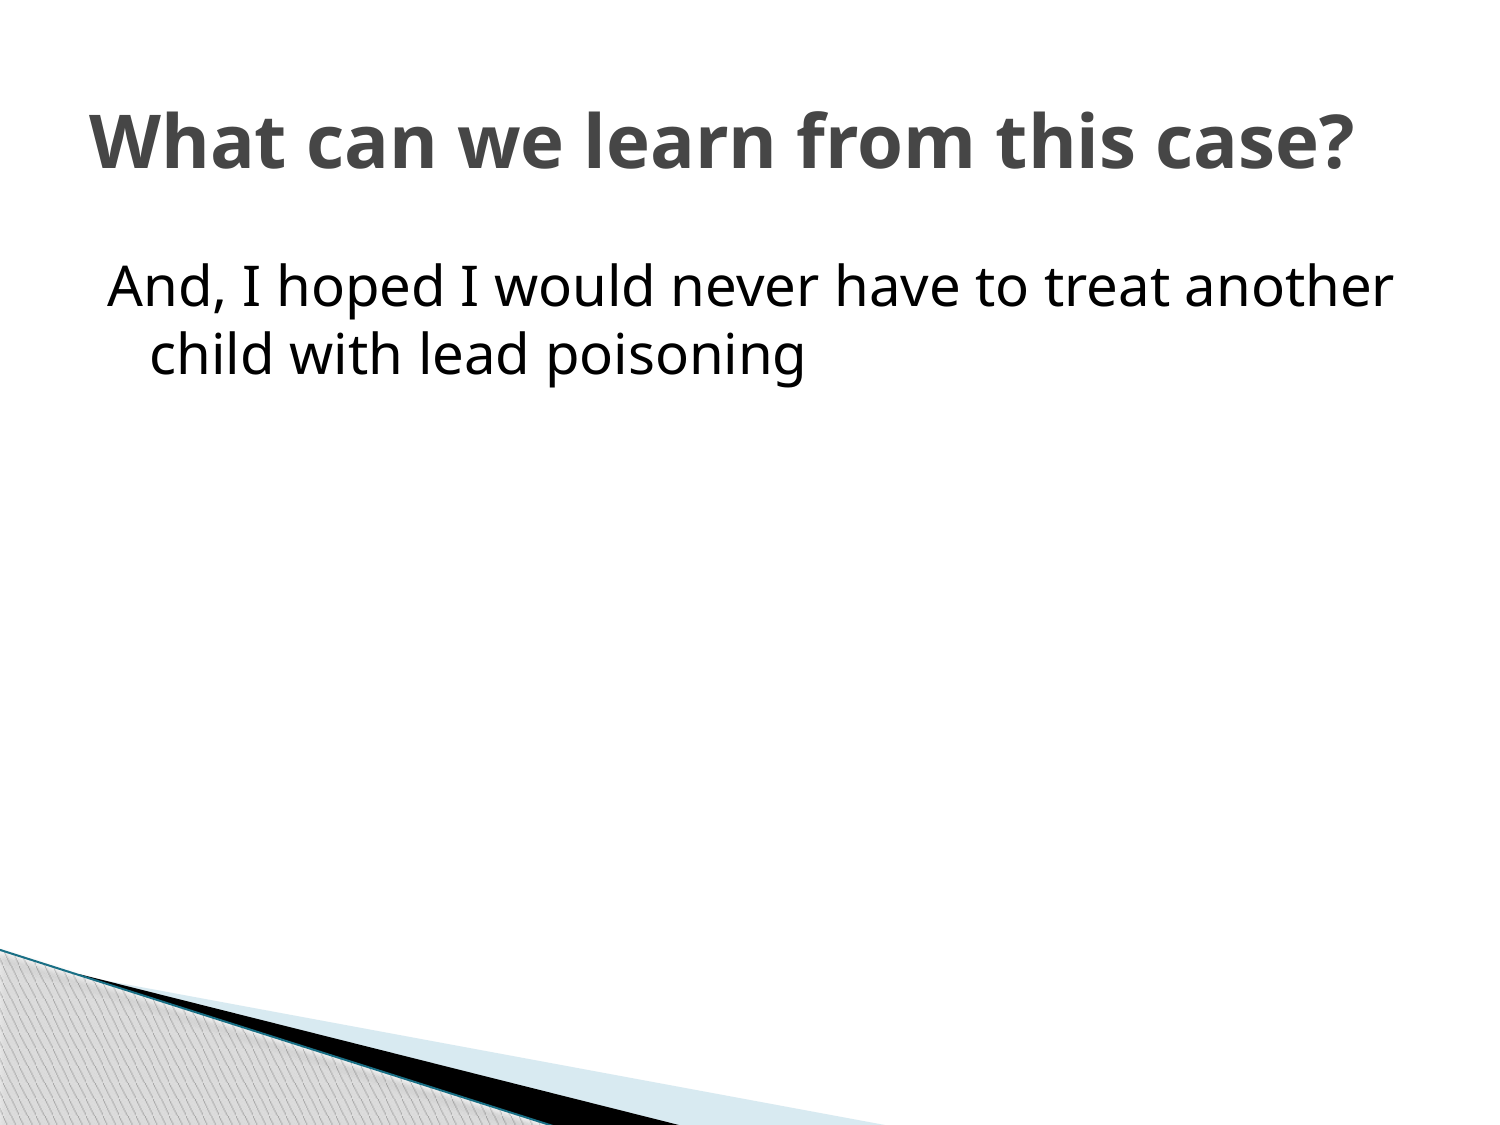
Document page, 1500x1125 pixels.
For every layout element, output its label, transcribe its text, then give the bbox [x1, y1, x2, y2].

list And, I hoped I would never have to treat another child with lead poisoning [75, 243, 1425, 986]
title What can we learn from this case? [75, 45, 1425, 233]
